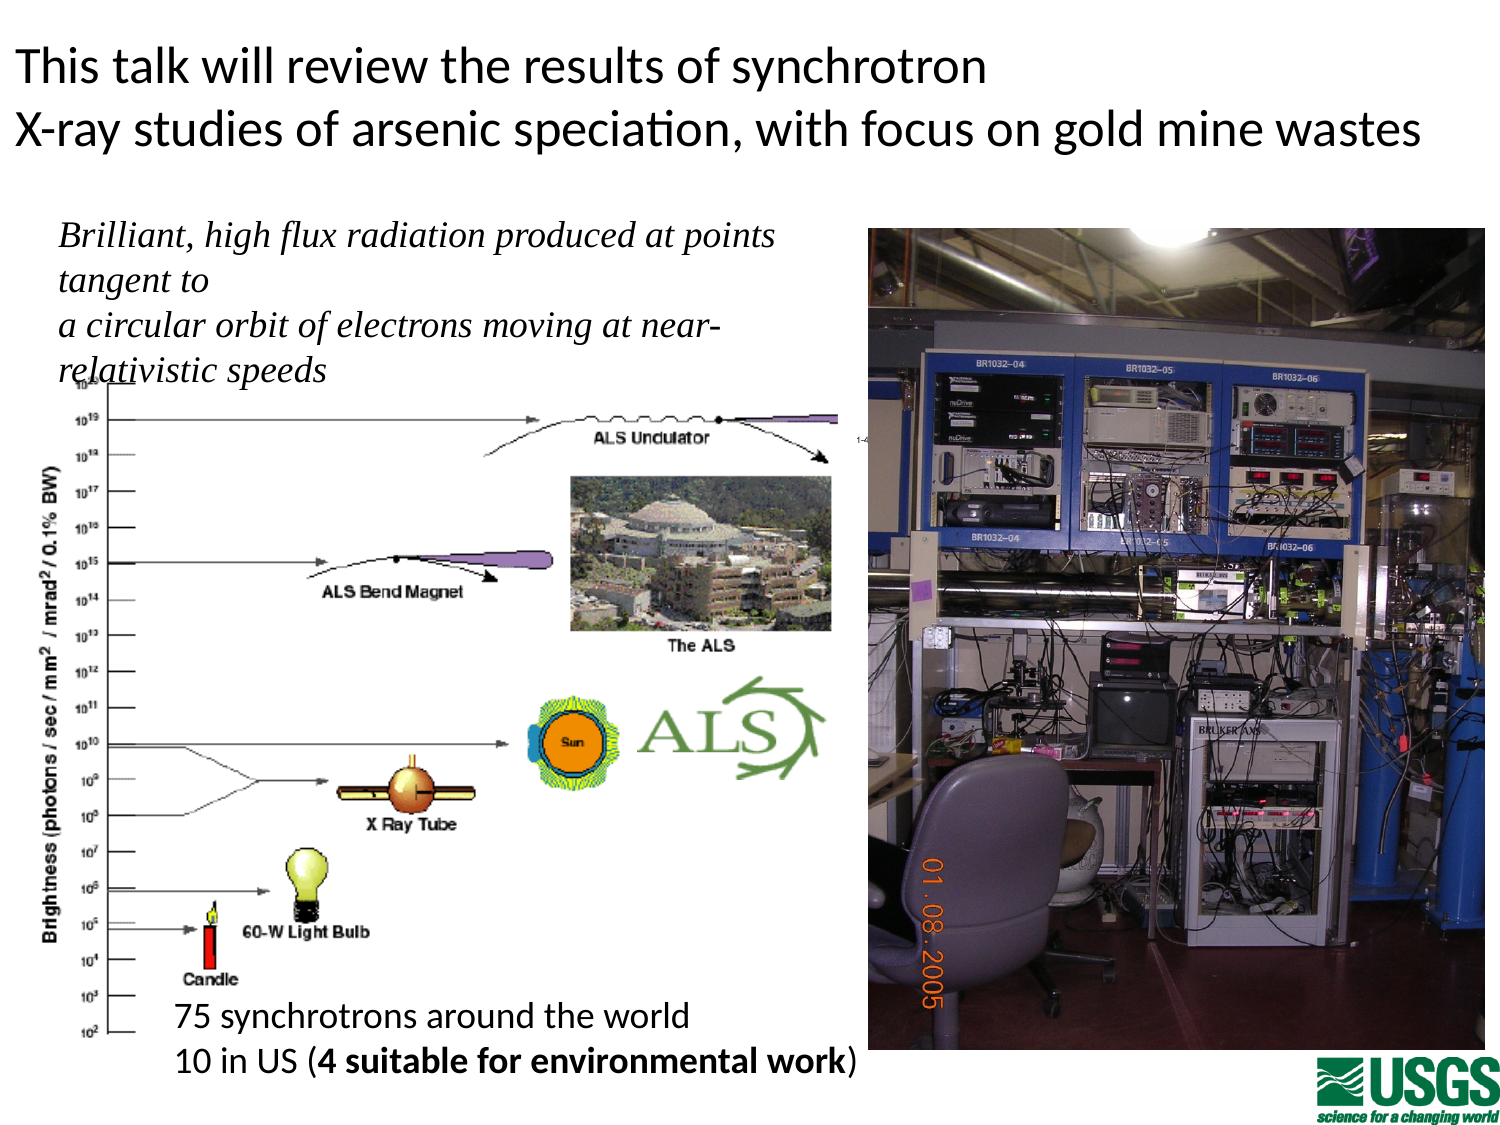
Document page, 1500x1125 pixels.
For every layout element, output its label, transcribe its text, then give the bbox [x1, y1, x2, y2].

text_box 75 synchrotrons around the world 10 in US (4 suitable for environmental work) [158, 1050, 874, 1088]
title This talk will review the results of synchrotron X-ray studies of arsenic speciation, with focus on gold mine wastes [0, 0, 1464, 188]
picture [32, 212, 1500, 1051]
picture [1317, 1057, 1500, 1125]
text_box Brilliant, high flux radiation produced at points tangent to a circular orbit of electrons moving at near-relativistic speeds [43, 202, 882, 371]
